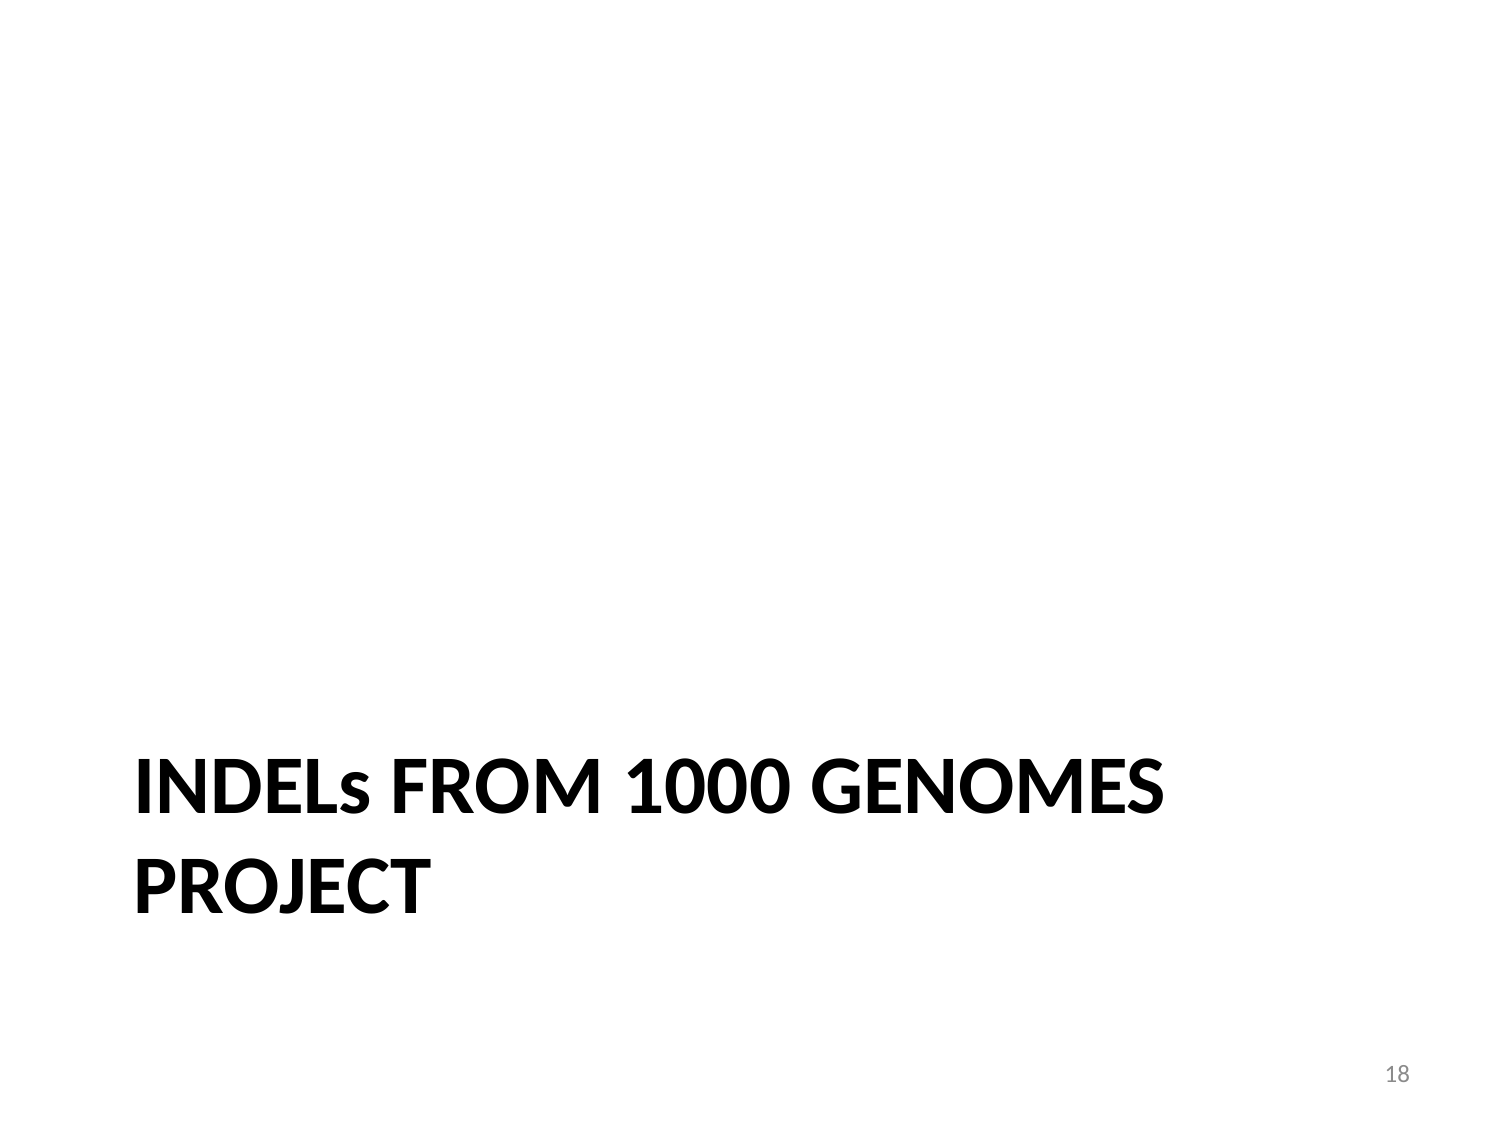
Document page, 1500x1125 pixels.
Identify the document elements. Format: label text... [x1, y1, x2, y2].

slide_number 18 [1074, 1042, 1425, 1103]
title Indels FROM 1000 GENOMES PROJECT [118, 722, 1394, 947]
